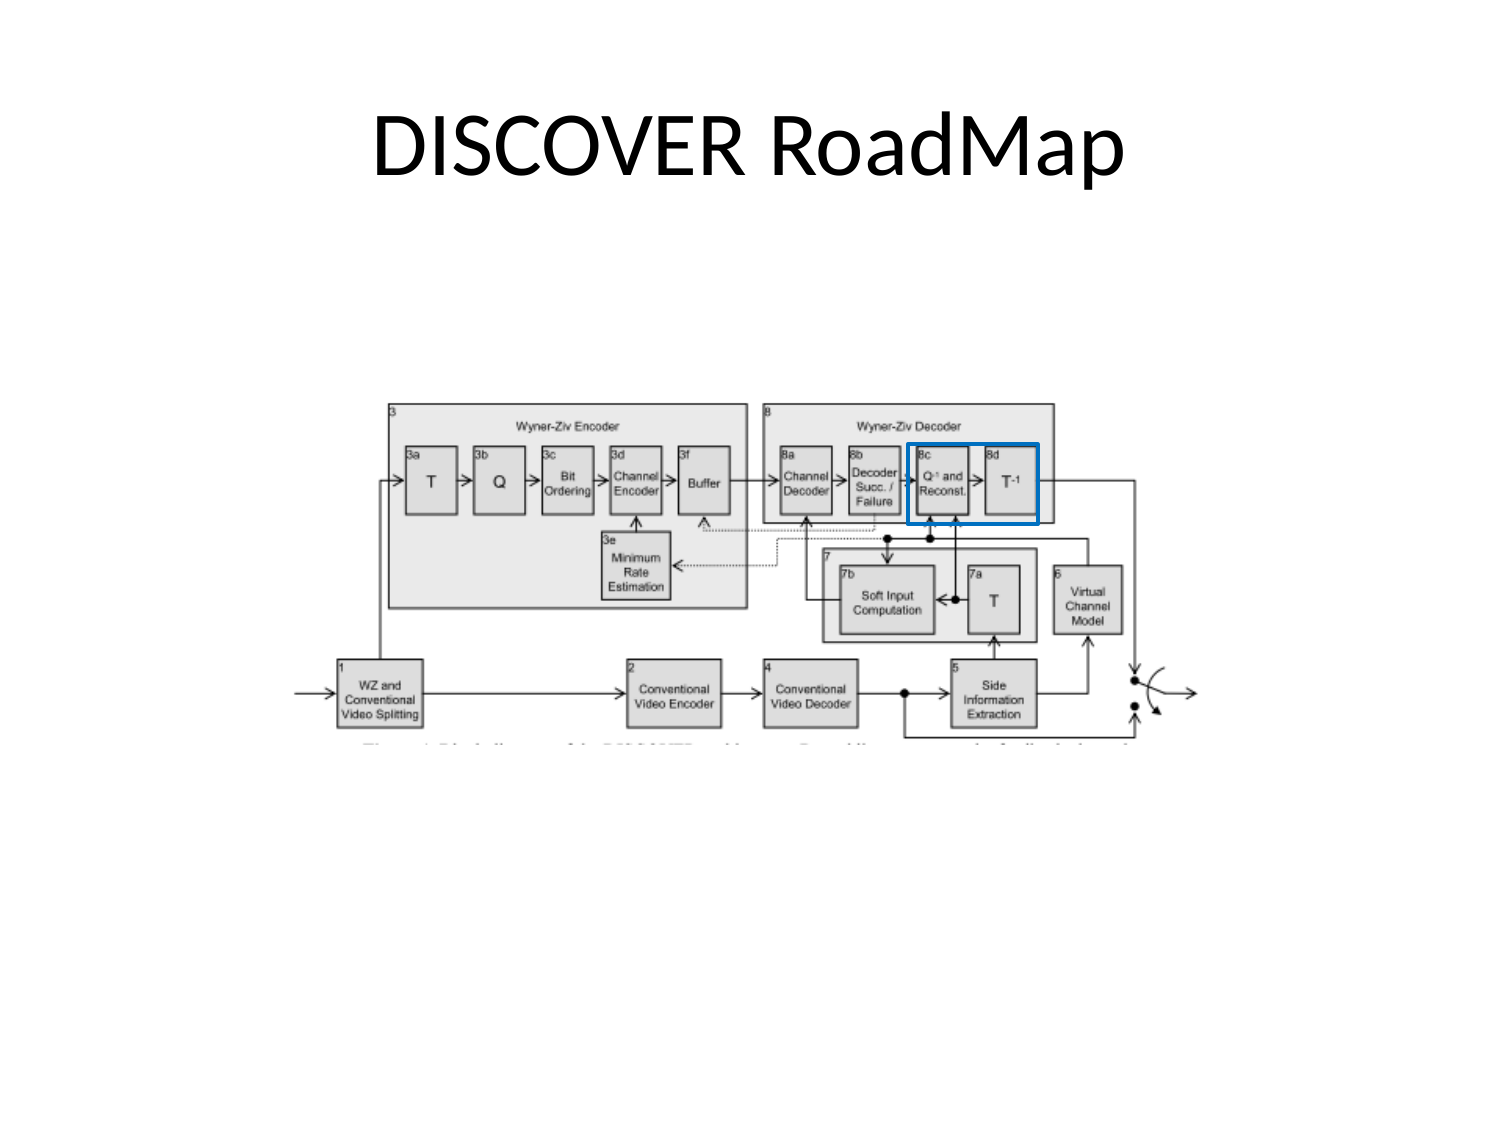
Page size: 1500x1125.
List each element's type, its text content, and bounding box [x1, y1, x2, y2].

title DISCOVER RoadMap [75, 45, 1425, 233]
picture [260, 380, 1240, 745]
